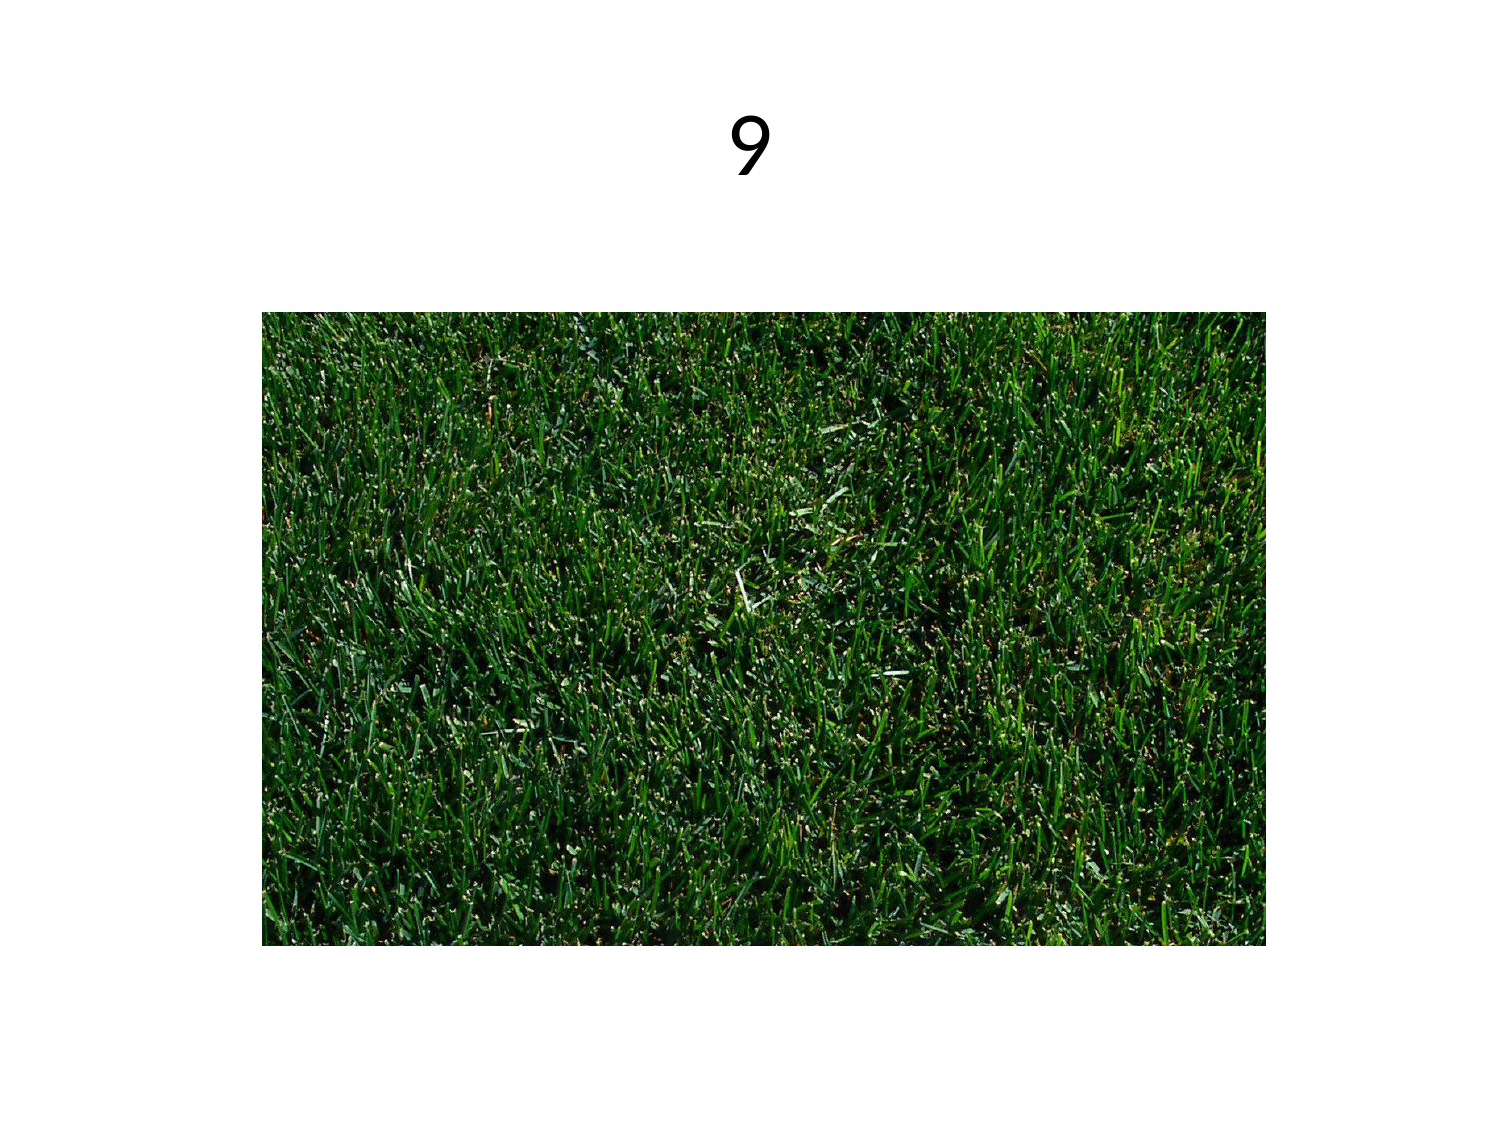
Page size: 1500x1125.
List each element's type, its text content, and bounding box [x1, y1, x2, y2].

title 9 [75, 45, 1425, 233]
picture [262, 312, 1266, 946]
